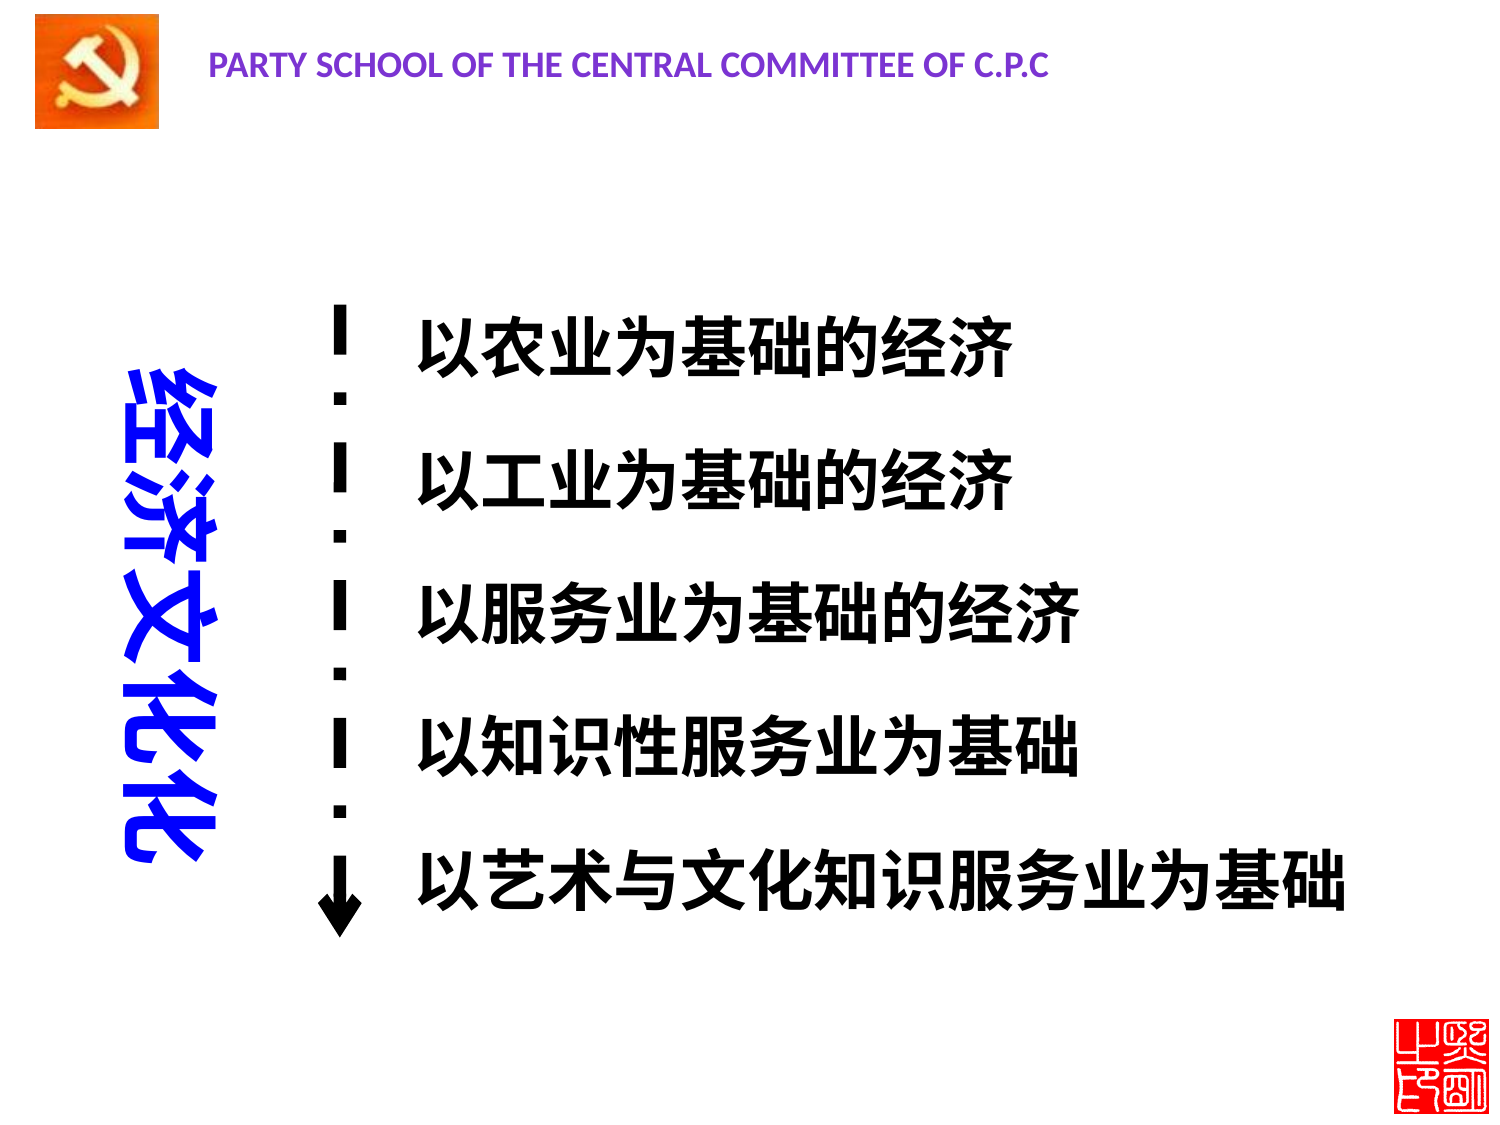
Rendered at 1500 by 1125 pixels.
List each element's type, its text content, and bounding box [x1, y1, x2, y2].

text_box 经济文化化 [88, 351, 240, 619]
picture [1394, 1019, 1489, 1114]
list 以农业为基础的经济 以工业为基础的经济 以服务业为基础的经济 以知识性服务业为基础 以艺术与文化知识服务业为基础 [398, 257, 1414, 973]
text_box 经济文化化 [88, 629, 240, 864]
picture [35, 14, 159, 129]
